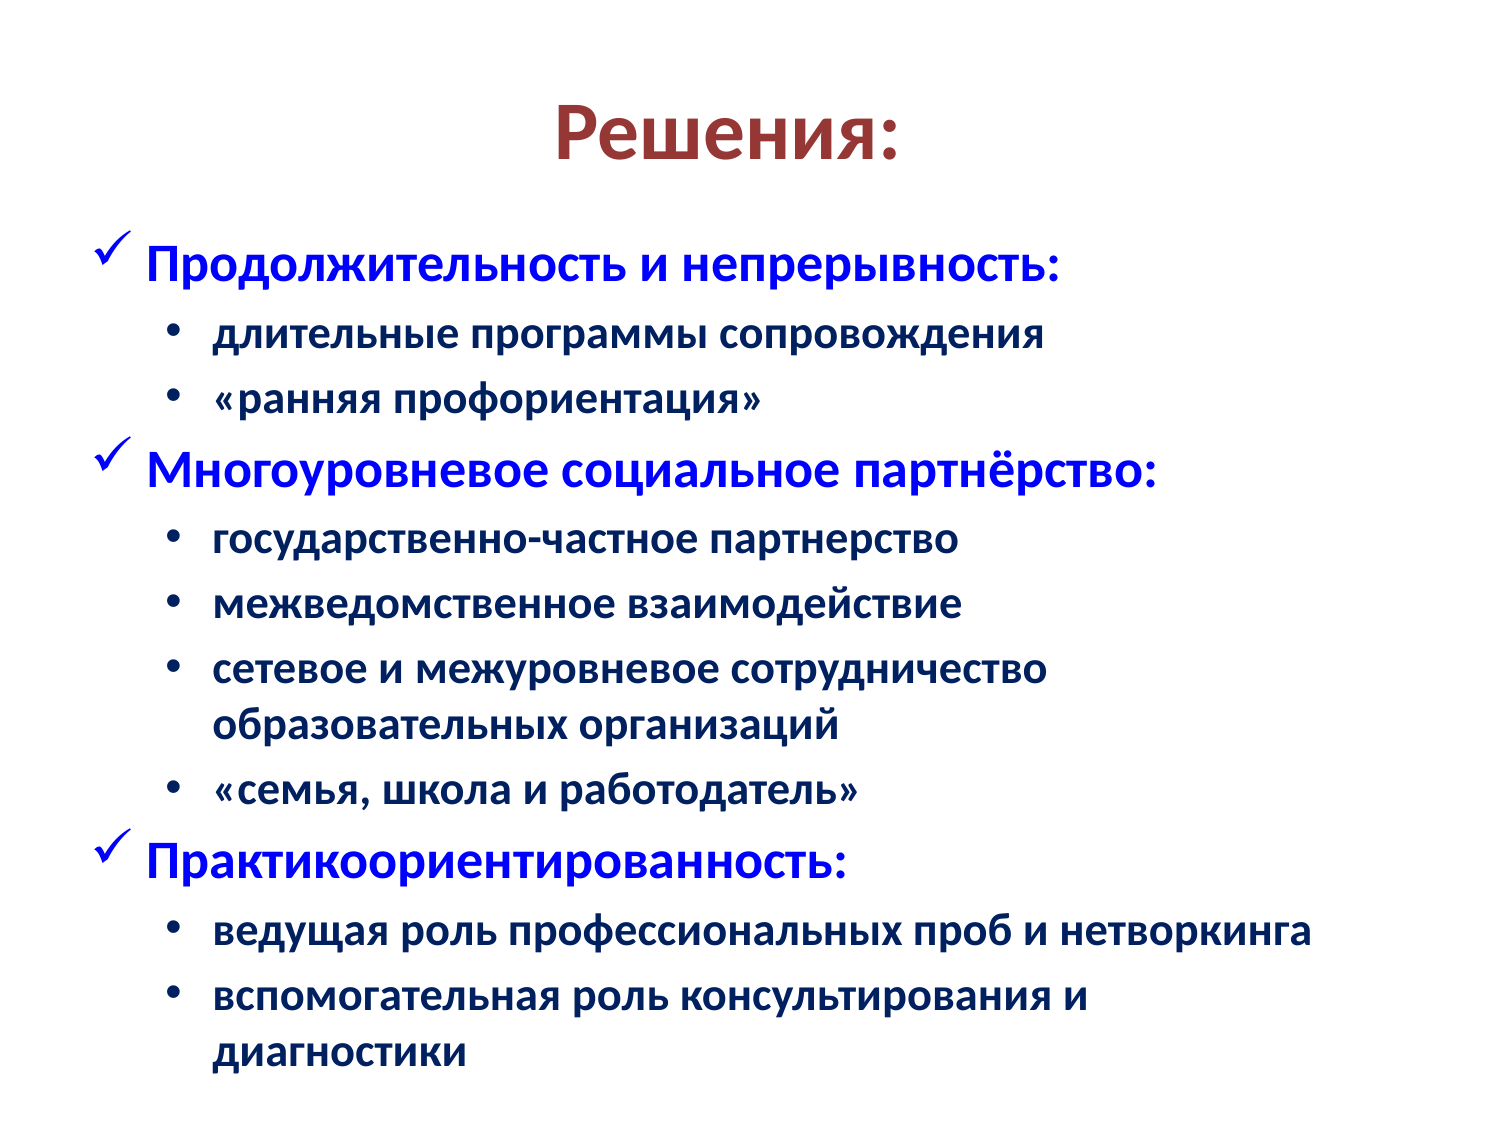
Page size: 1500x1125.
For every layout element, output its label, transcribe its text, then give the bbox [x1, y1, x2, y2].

list Продолжительность и непрерывность: длительные программы сопровождения «ранняя профориентация» Многоуровневое социальное партнёрство: государственно-частное партнерство межведомственное взаимодействие сетевое и межуровневое сотрудничество образовательных организаций «семья, школа и работодатель» Практикоориентированность: ведущая роль профессиональных проб и нетворкинга вспомогательная роль консультирования и диагностики [75, 219, 1365, 1094]
title Решения: [53, 32, 1404, 220]
